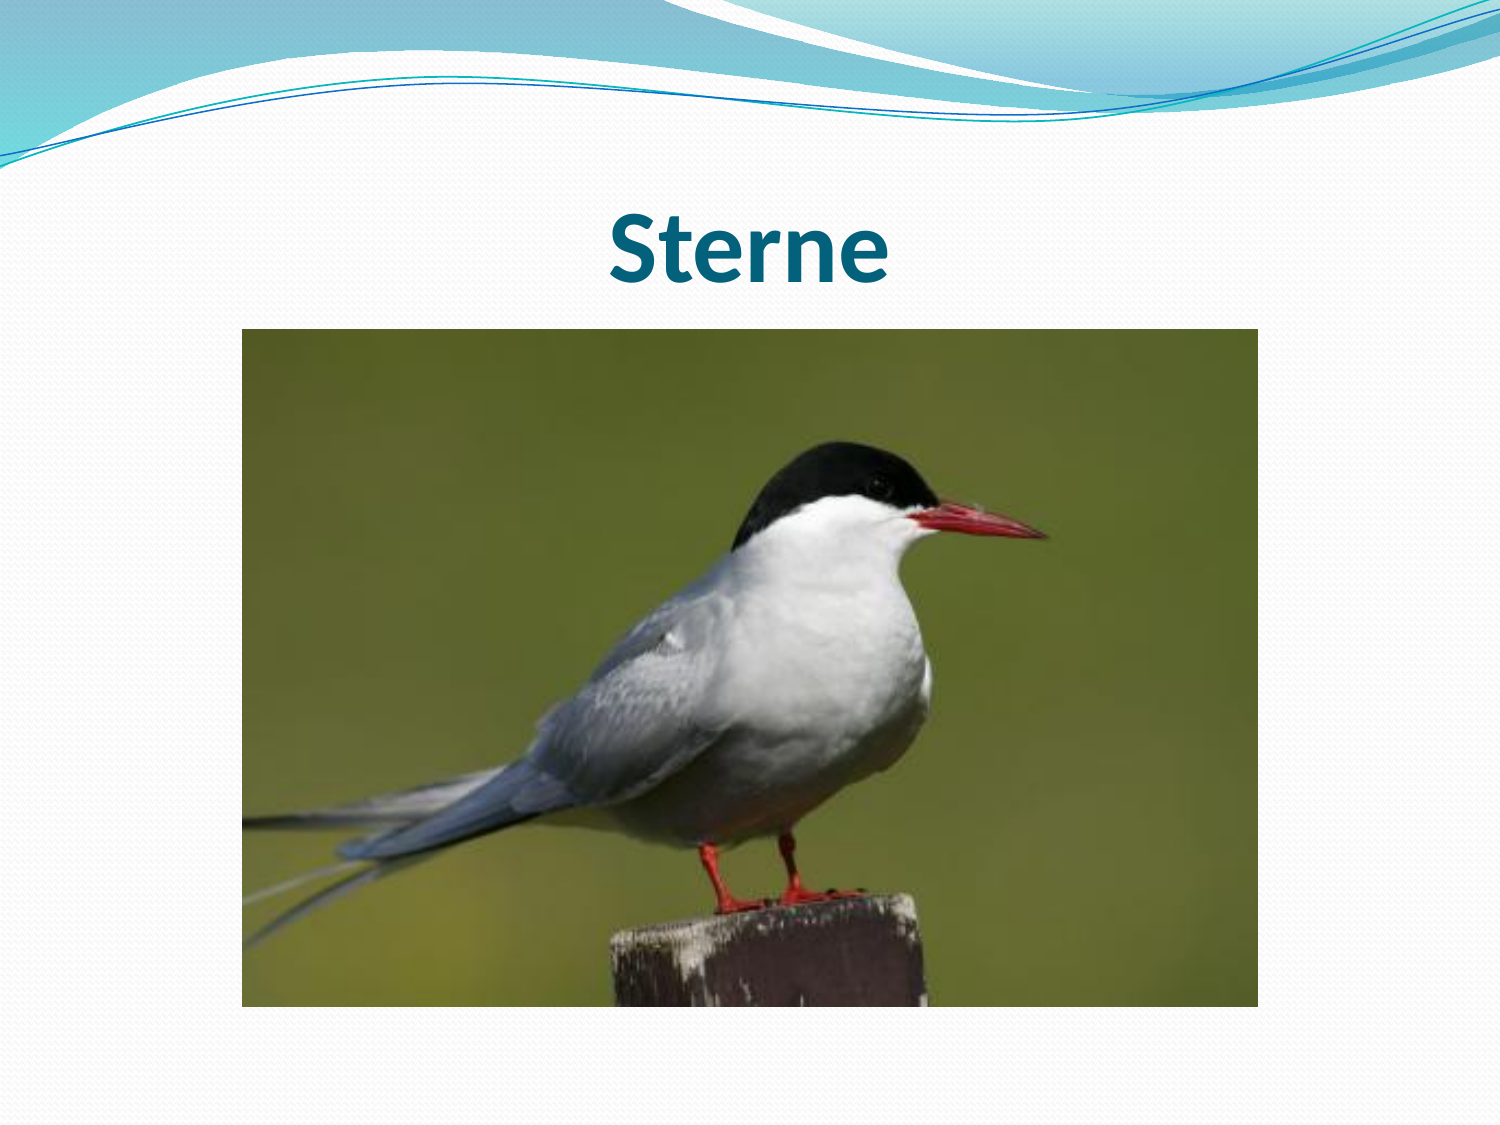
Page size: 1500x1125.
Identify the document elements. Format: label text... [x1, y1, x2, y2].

title Sterne [75, 115, 1425, 303]
picture [241, 329, 1258, 1007]
